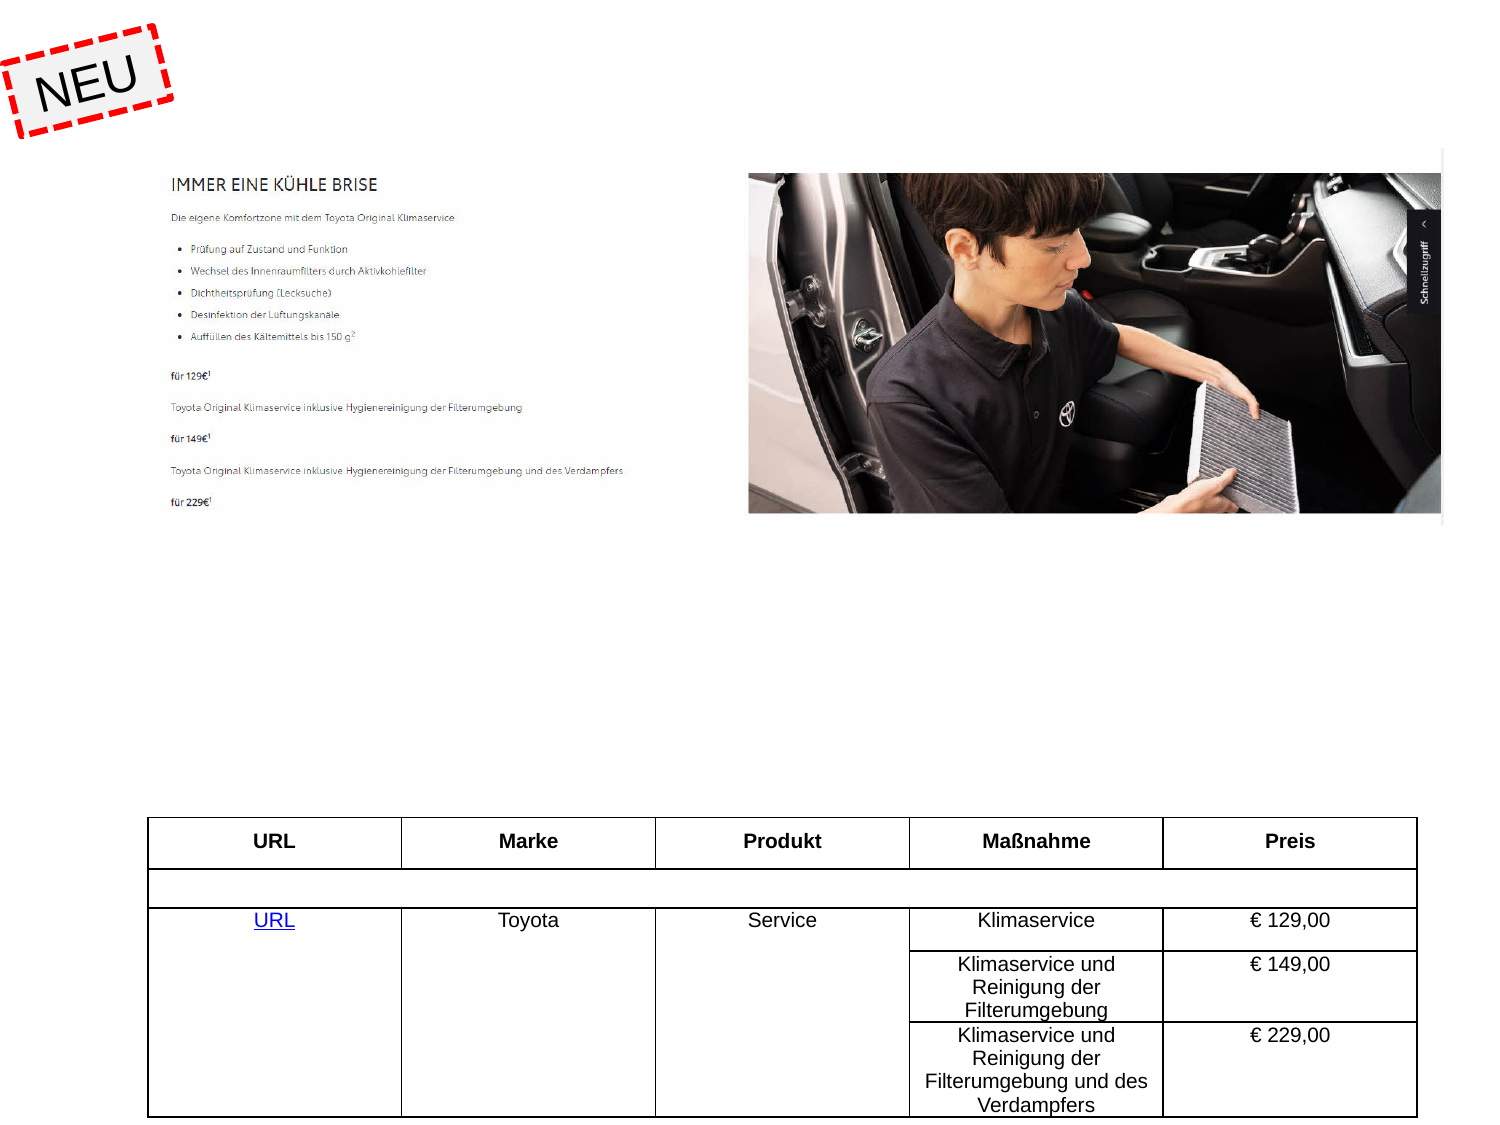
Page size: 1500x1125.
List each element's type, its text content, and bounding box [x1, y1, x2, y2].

table_header Maßnahme [910, 818, 1162, 868]
picture [144, 148, 1444, 526]
table_cell € 129,00 [1164, 909, 1416, 950]
table_header URL [149, 818, 401, 868]
table_cell Klimaservice und Reinigung der Filterumgebung und des Verdampfers [910, 1023, 1162, 1116]
table_cell [149, 870, 1416, 907]
table_cell URL [149, 909, 401, 1116]
table_cell Klimaservice und Reinigung der Filterumgebung [910, 952, 1162, 1021]
table_header Produkt [656, 818, 909, 868]
table_header Marke [402, 818, 655, 868]
table_cell Toyota [402, 909, 655, 1116]
table_cell € 229,00 [1164, 1023, 1416, 1116]
table_cell Service [656, 909, 909, 1116]
table_cell Klimaservice [910, 909, 1162, 950]
table_header Preis [1164, 818, 1416, 868]
table_cell € 149,00 [1164, 952, 1416, 1021]
text_box NEU [3, 26, 171, 137]
